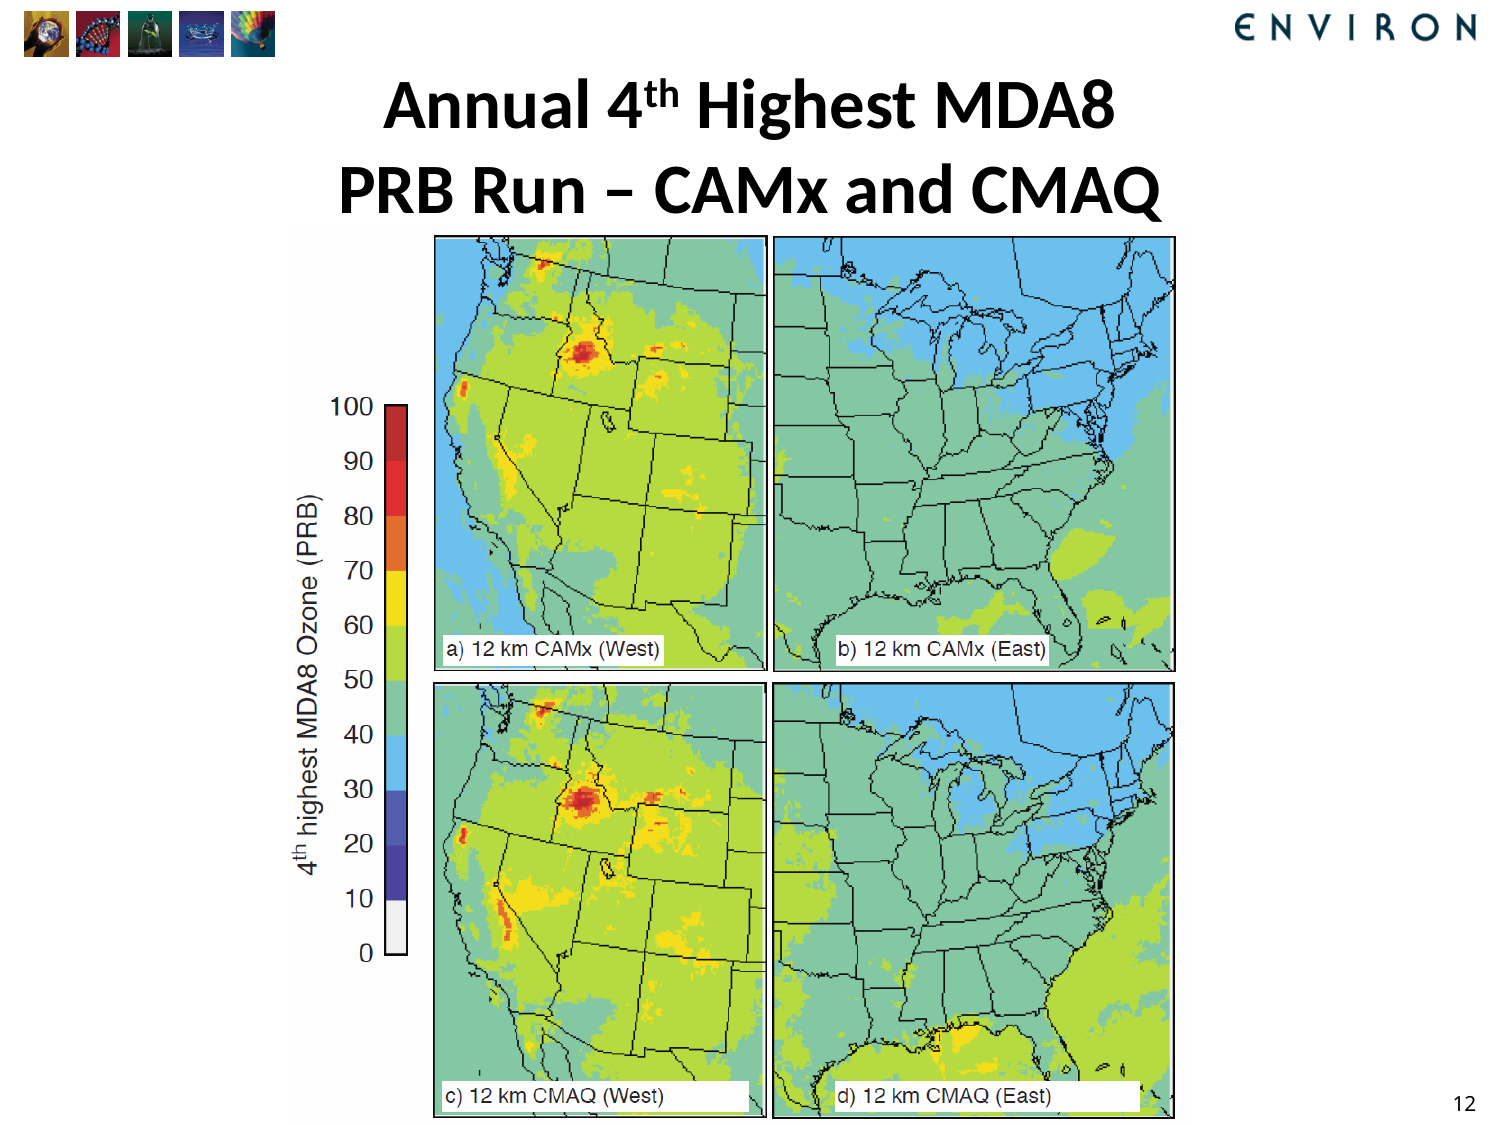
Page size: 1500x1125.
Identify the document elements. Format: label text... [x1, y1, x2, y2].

title Annual 4th Highest MDA8 PRB Run – CAMx and CMAQ [24, 57, 1476, 213]
picture [179, 11, 224, 57]
picture [76, 11, 120, 57]
picture [287, 224, 1187, 1125]
slide_number 12 [1324, 1083, 1492, 1125]
picture [1235, 13, 1477, 42]
picture [24, 11, 69, 57]
picture [128, 11, 172, 57]
picture [231, 11, 275, 57]
